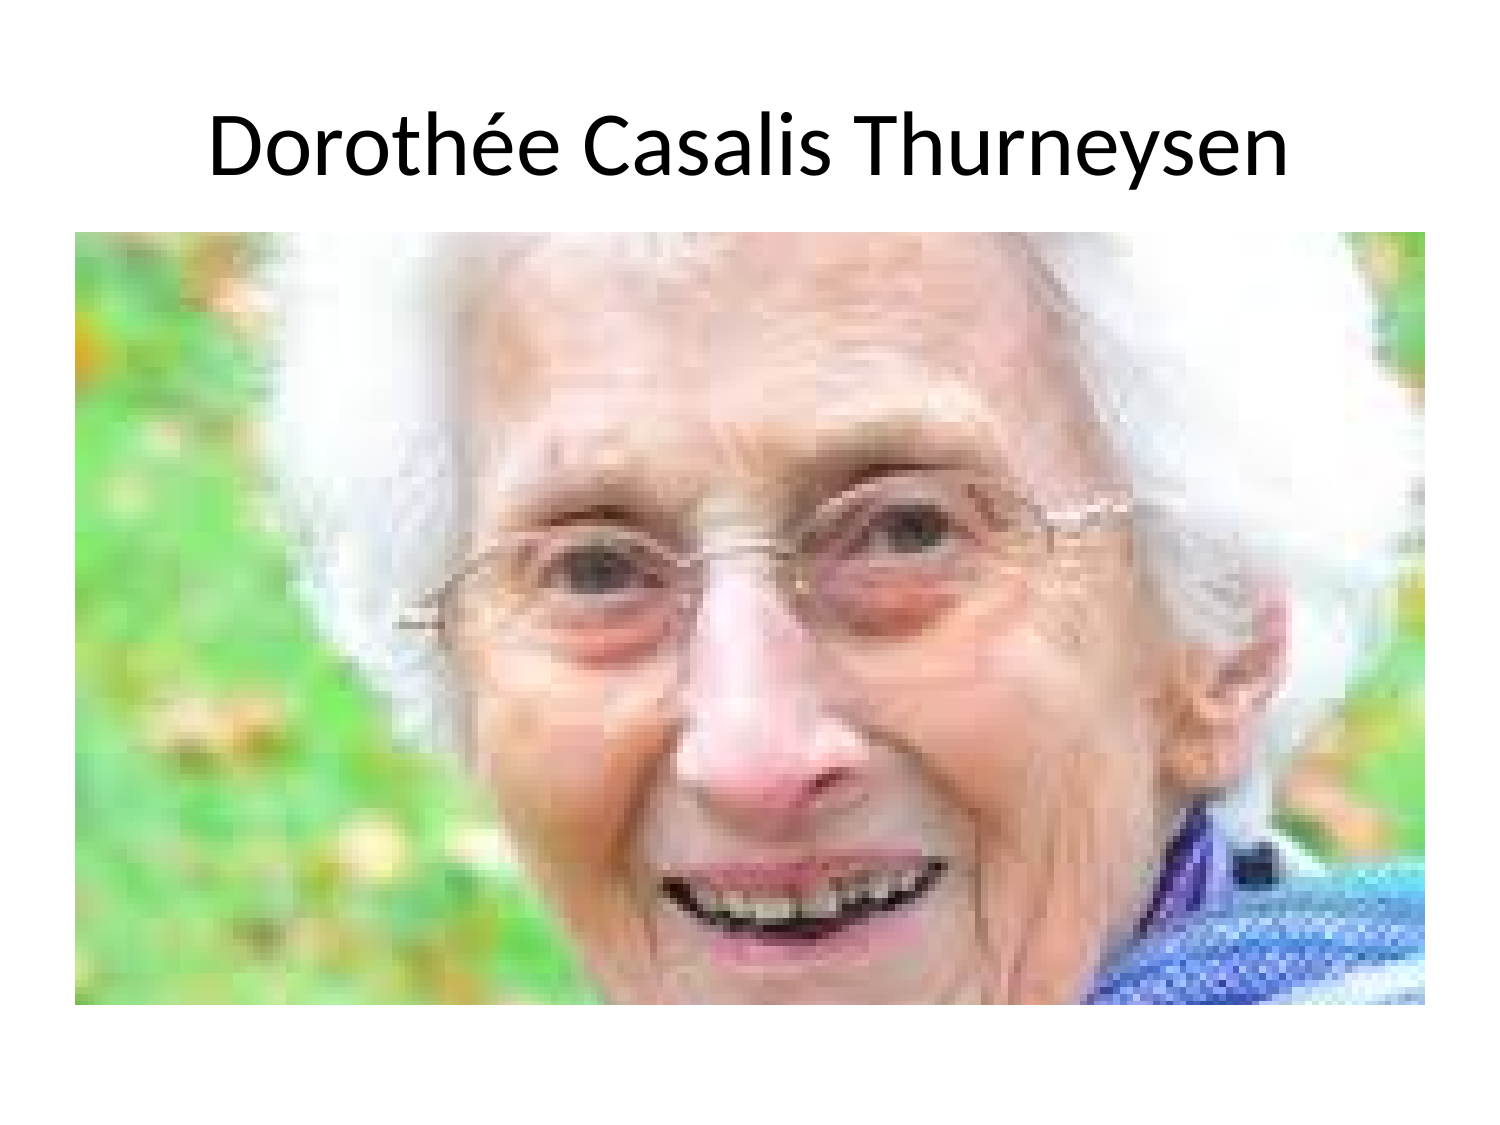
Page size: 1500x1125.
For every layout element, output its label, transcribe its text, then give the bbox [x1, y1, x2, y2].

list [74, 232, 1426, 1006]
title Dorothée Casalis Thurneysen [75, 45, 1425, 231]
